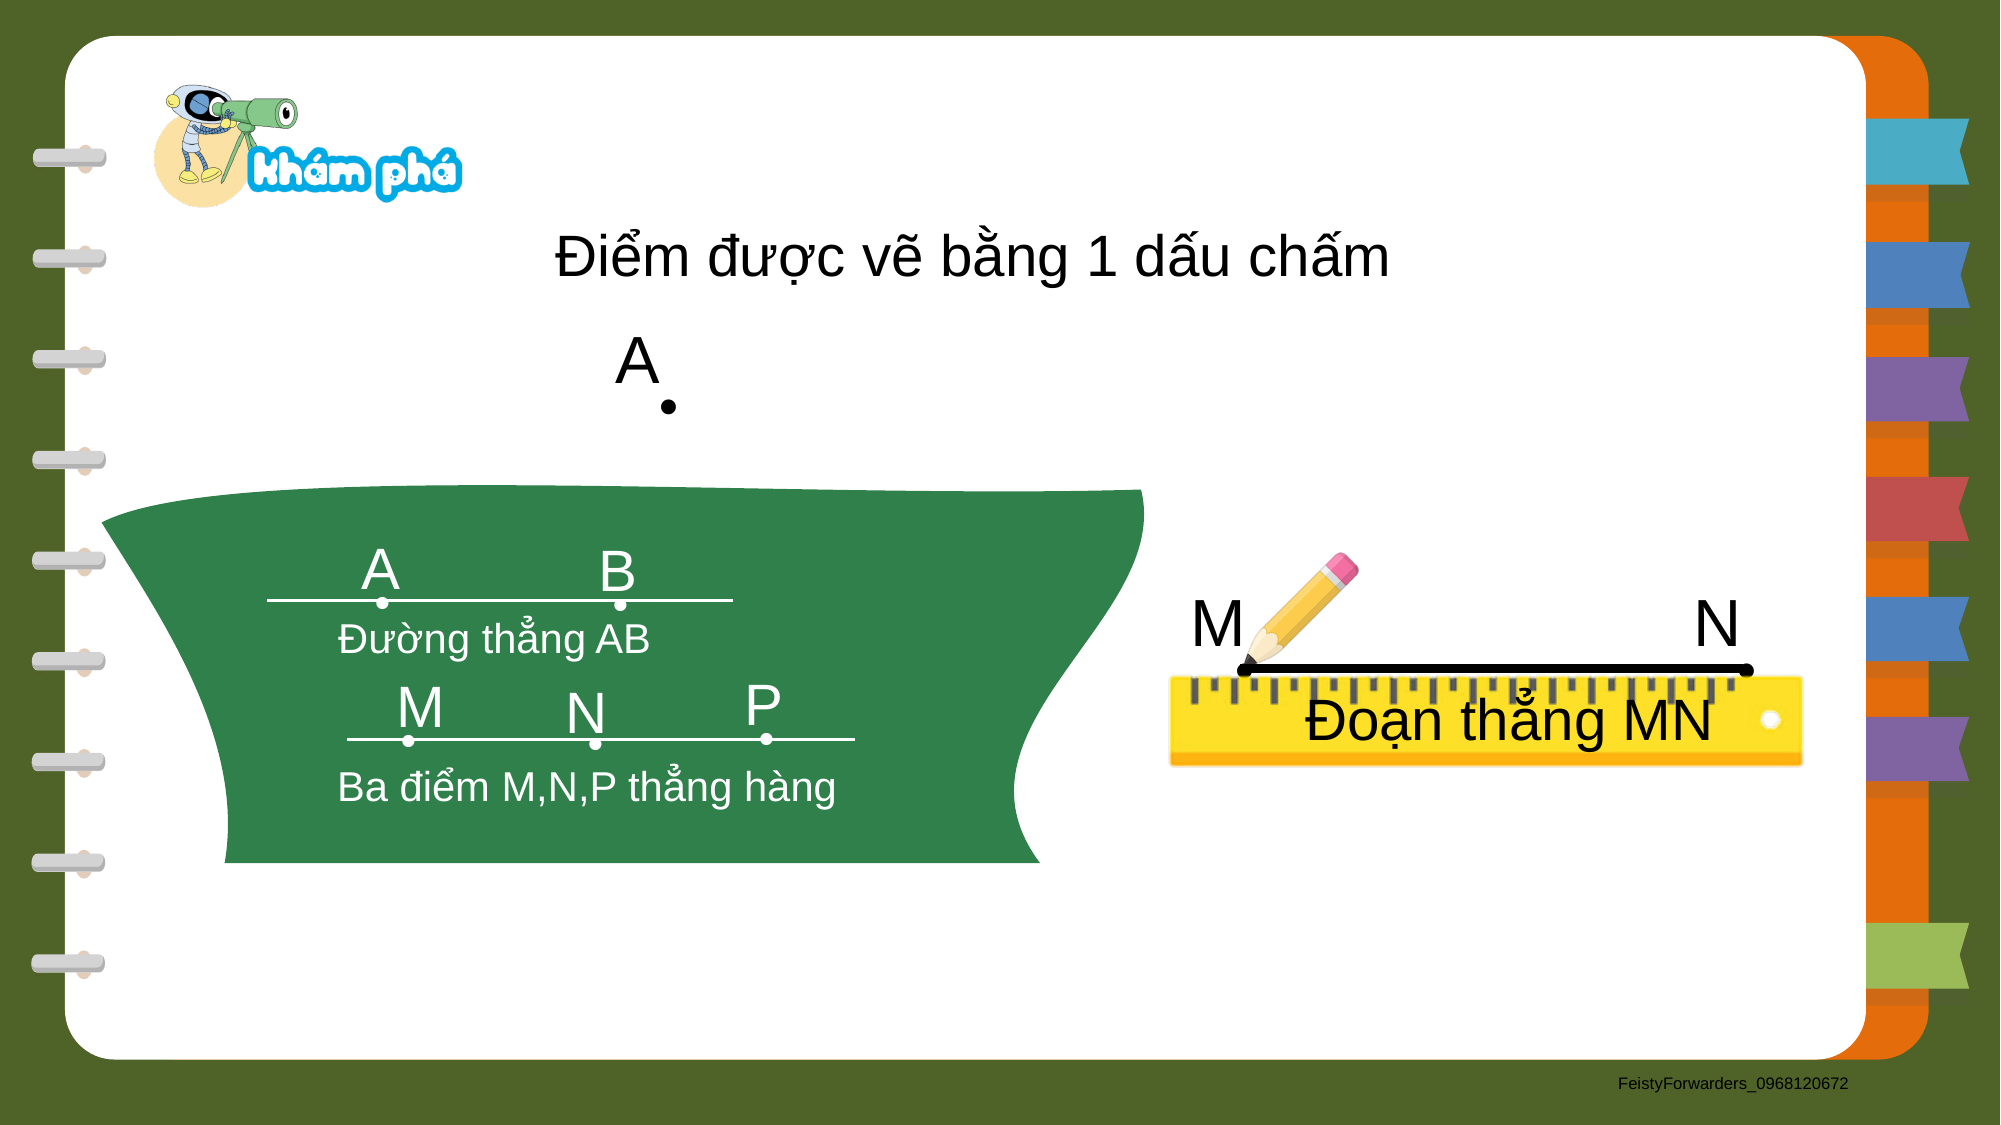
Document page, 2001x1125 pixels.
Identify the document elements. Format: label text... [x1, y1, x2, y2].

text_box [549, 667, 623, 774]
text_box Ba điểm M,N,P thẳng hàng [322, 752, 867, 818]
text_box [100, 484, 1146, 865]
text_box Điểm được vẽ bằng 1 dấu chấm [540, 210, 1431, 296]
picture [142, 59, 483, 230]
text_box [729, 659, 799, 768]
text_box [367, 662, 475, 777]
text_box Đường thẳng AB [323, 604, 704, 669]
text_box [600, 309, 703, 441]
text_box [345, 523, 416, 633]
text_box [1176, 572, 1242, 660]
picture [1086, 548, 1887, 785]
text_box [1678, 572, 1781, 660]
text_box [583, 526, 654, 635]
